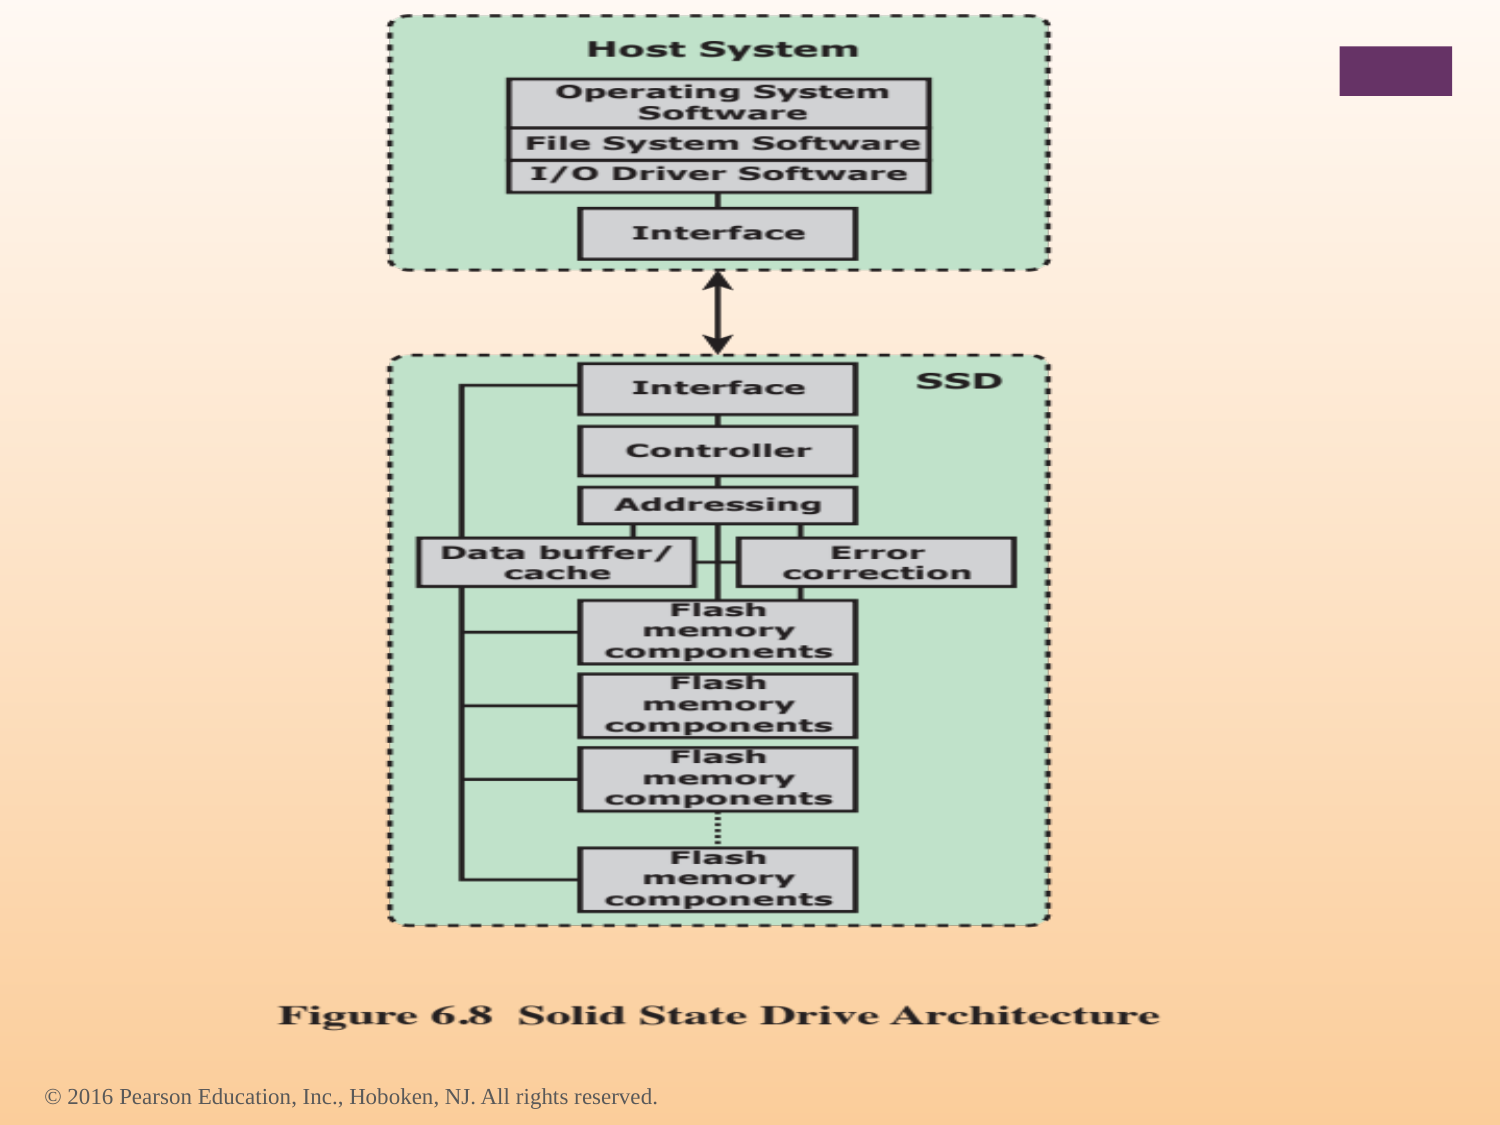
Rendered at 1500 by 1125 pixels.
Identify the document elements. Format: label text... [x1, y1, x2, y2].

footer © 2016 Pearson Education, Inc., Hoboken, NJ. All rights reserved. [29, 1065, 1034, 1125]
picture [194, 0, 1235, 1062]
